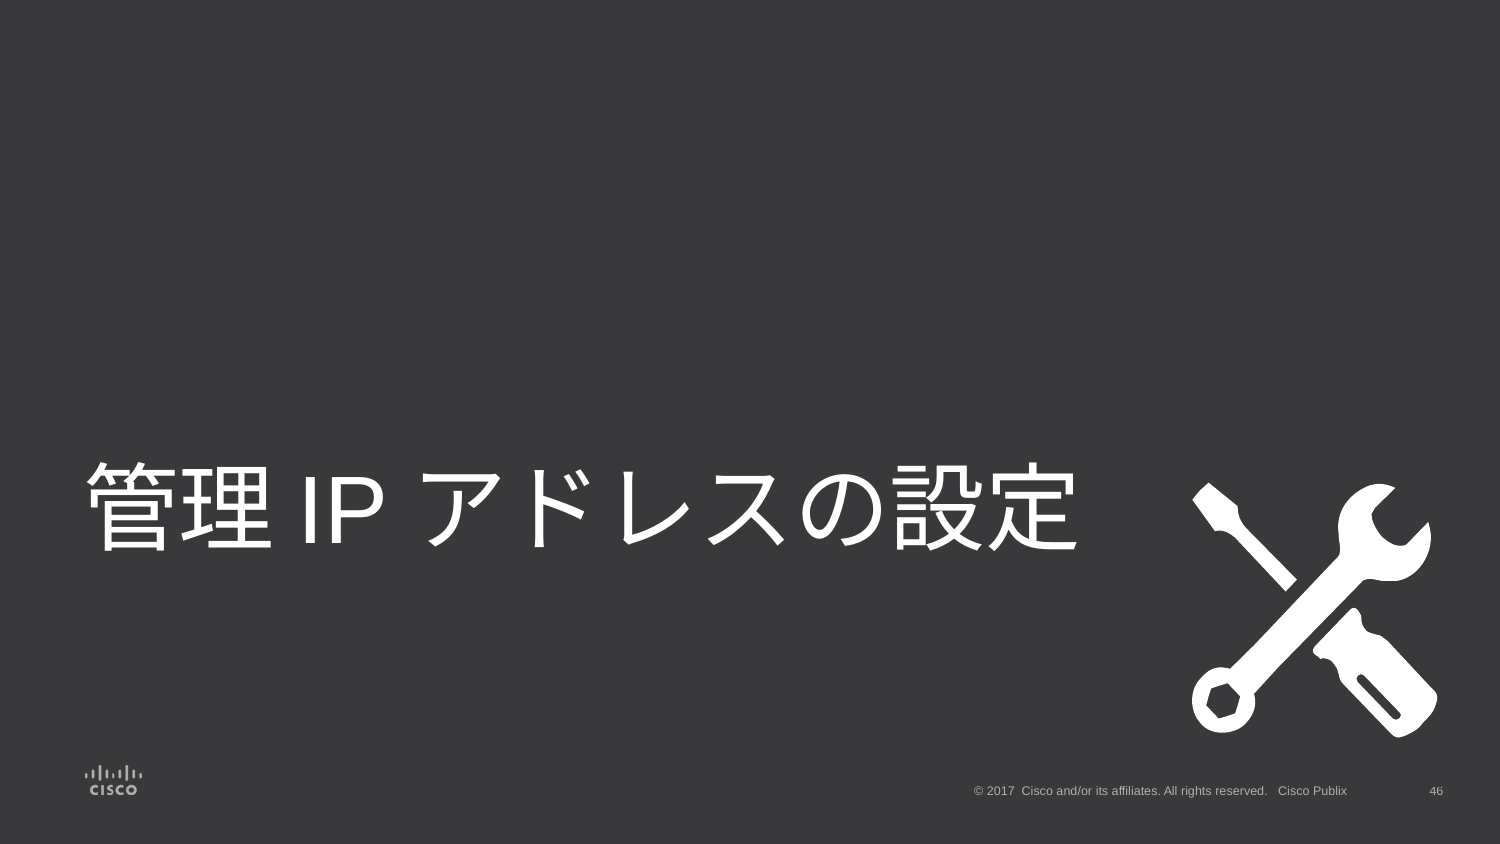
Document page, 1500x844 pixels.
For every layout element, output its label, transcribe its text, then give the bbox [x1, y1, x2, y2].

text_box [1192, 482, 1297, 592]
text_box [1192, 483, 1431, 733]
title 管理IPアドレスの設定 [68, 150, 1315, 572]
text_box [1312, 607, 1438, 738]
